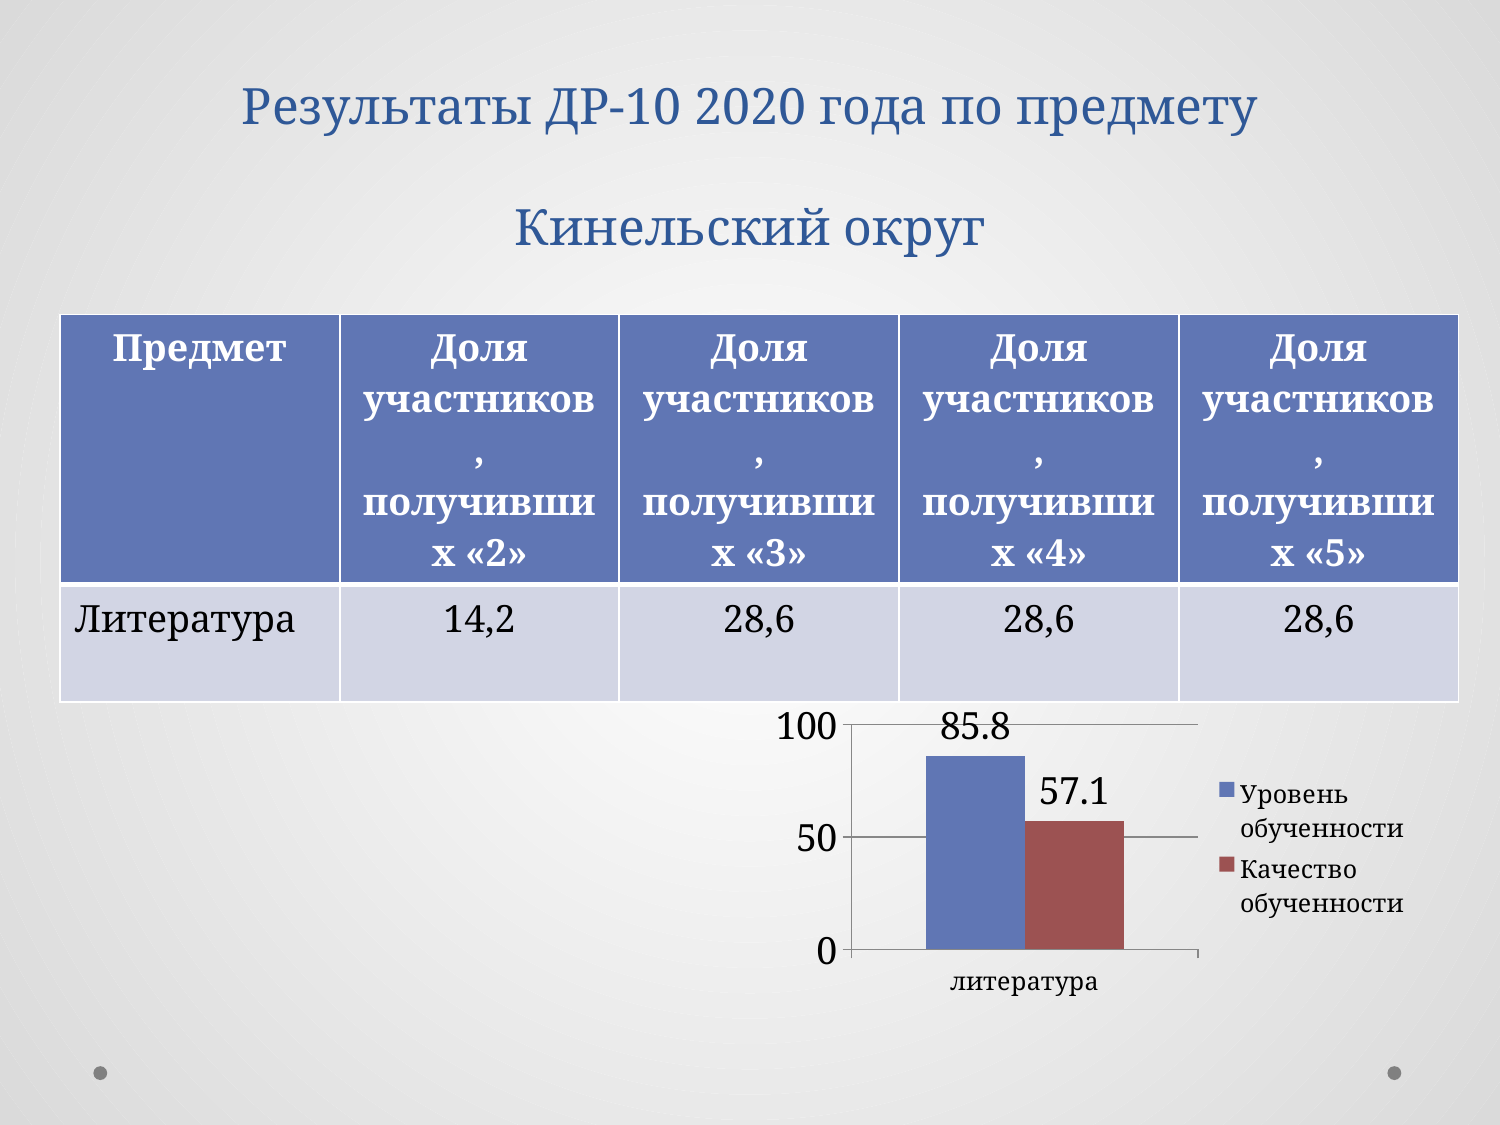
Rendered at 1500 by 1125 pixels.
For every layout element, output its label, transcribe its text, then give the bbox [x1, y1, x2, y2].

title Результаты ДР-10 2020 года по предмету Кинельский округ [75, 0, 1425, 263]
table_header Доля участников , получивших «5» [1180, 315, 1458, 582]
table_header Предмет [61, 315, 339, 582]
table_cell 28,6 [620, 587, 898, 701]
table_header Доля участников , получивших «2» [341, 315, 618, 582]
table_header Доля участников , получивших «4» [900, 315, 1178, 582]
table_cell 28,6 [900, 587, 1178, 690]
table_cell 14,2 [341, 587, 618, 701]
table_header Доля участников , получивших «3» [620, 315, 898, 582]
chart [762, 692, 1426, 1006]
table_cell 28,6 [1180, 587, 1458, 701]
table_cell Литература [61, 587, 339, 701]
